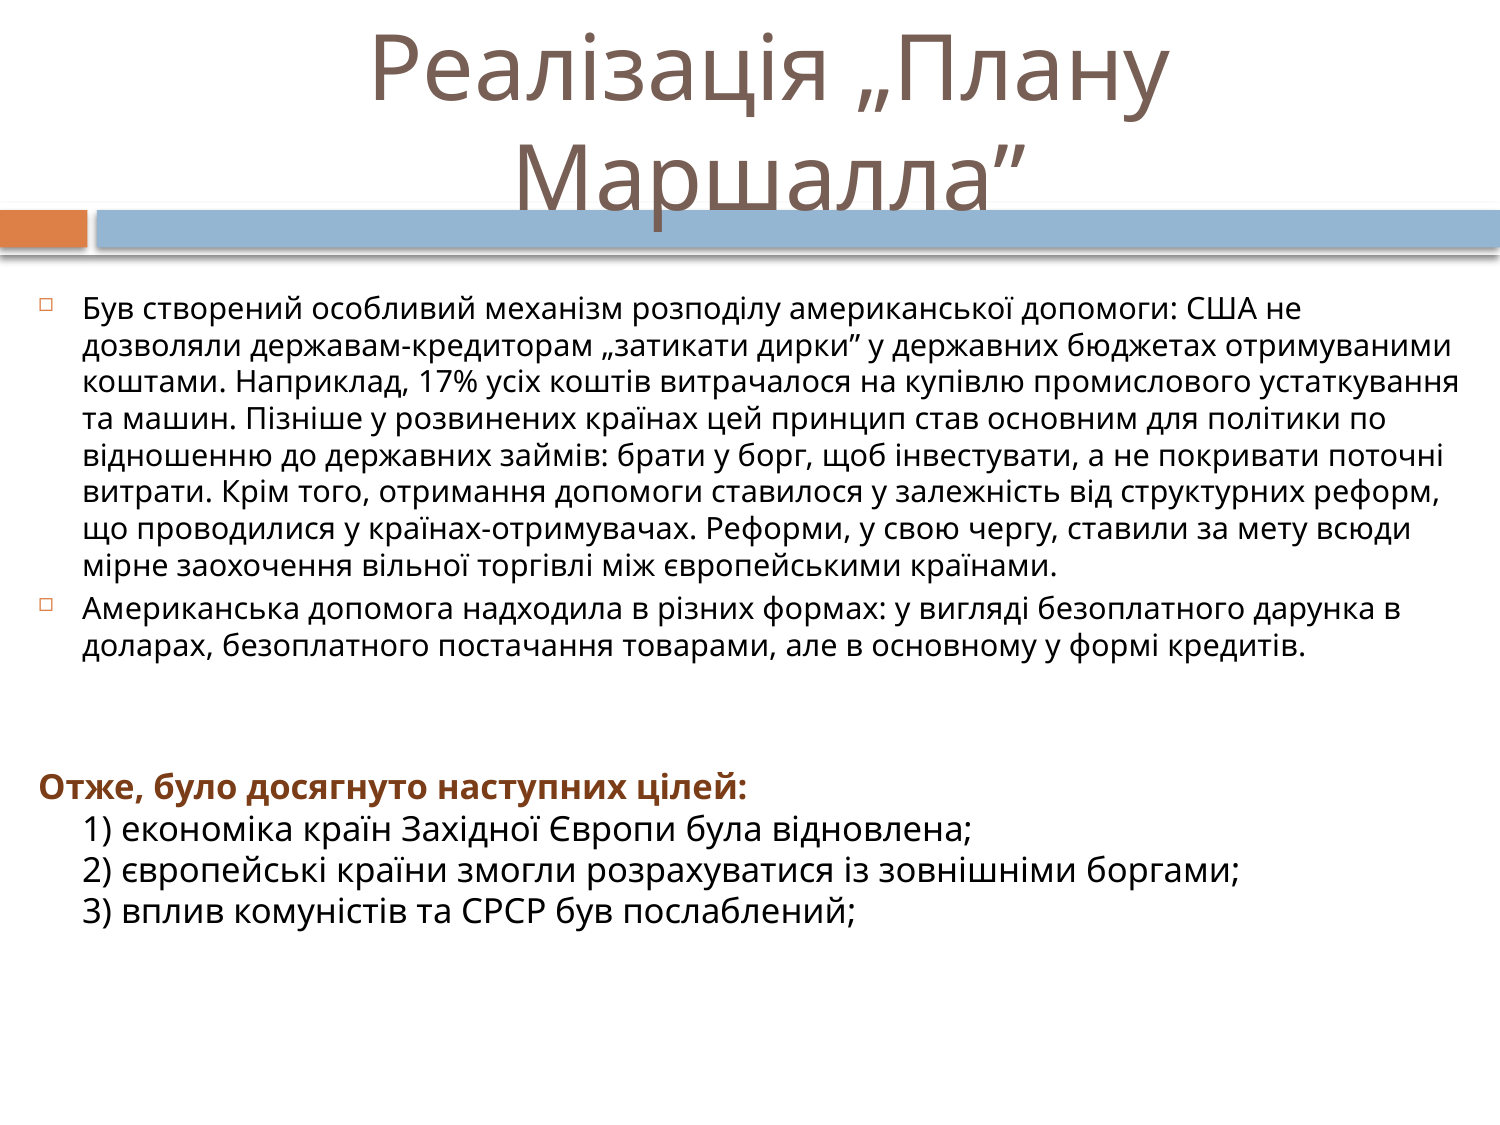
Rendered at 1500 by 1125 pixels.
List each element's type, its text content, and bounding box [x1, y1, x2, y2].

list Був створений особливий механізм розподілу американської допомоги: США не дозволяли державам-кредиторам „затикати дирки” у державних бюджетах отримуваними коштами. Наприклад, 17% усіх коштів витрачалося на купівлю промислового устаткування та машин. Пізніше у розвинених країнах цей принцип став основним для політики по відношенню до державних займів: брати у борг, щоб інвестувати, а не покривати поточні витрати. Крім того, отримання допомоги ставилося у залежність від структурних реформ, що проводилися у країнах-отримувачах. Реформи, у свою чергу, ставили за мету всюди мірне заохочення вільної торгівлі між європейськими країнами. Американська допомога надходила в різних формах: у вигляді безоплатного дарунка в доларах, безоплатного постачання товарами, але в основному у формі кредитів. Отже, було досягнуто наступних цілей: 1) економіка країн Західної Європи була відновлена; 2) європейські країни змогли розрахуватися із зовнішніми боргами; 3) вплив комуністів та СРСР був послаблений; [23, 281, 1477, 1125]
title Реалізація „Плану Маршалла” [100, 37, 1438, 200]
